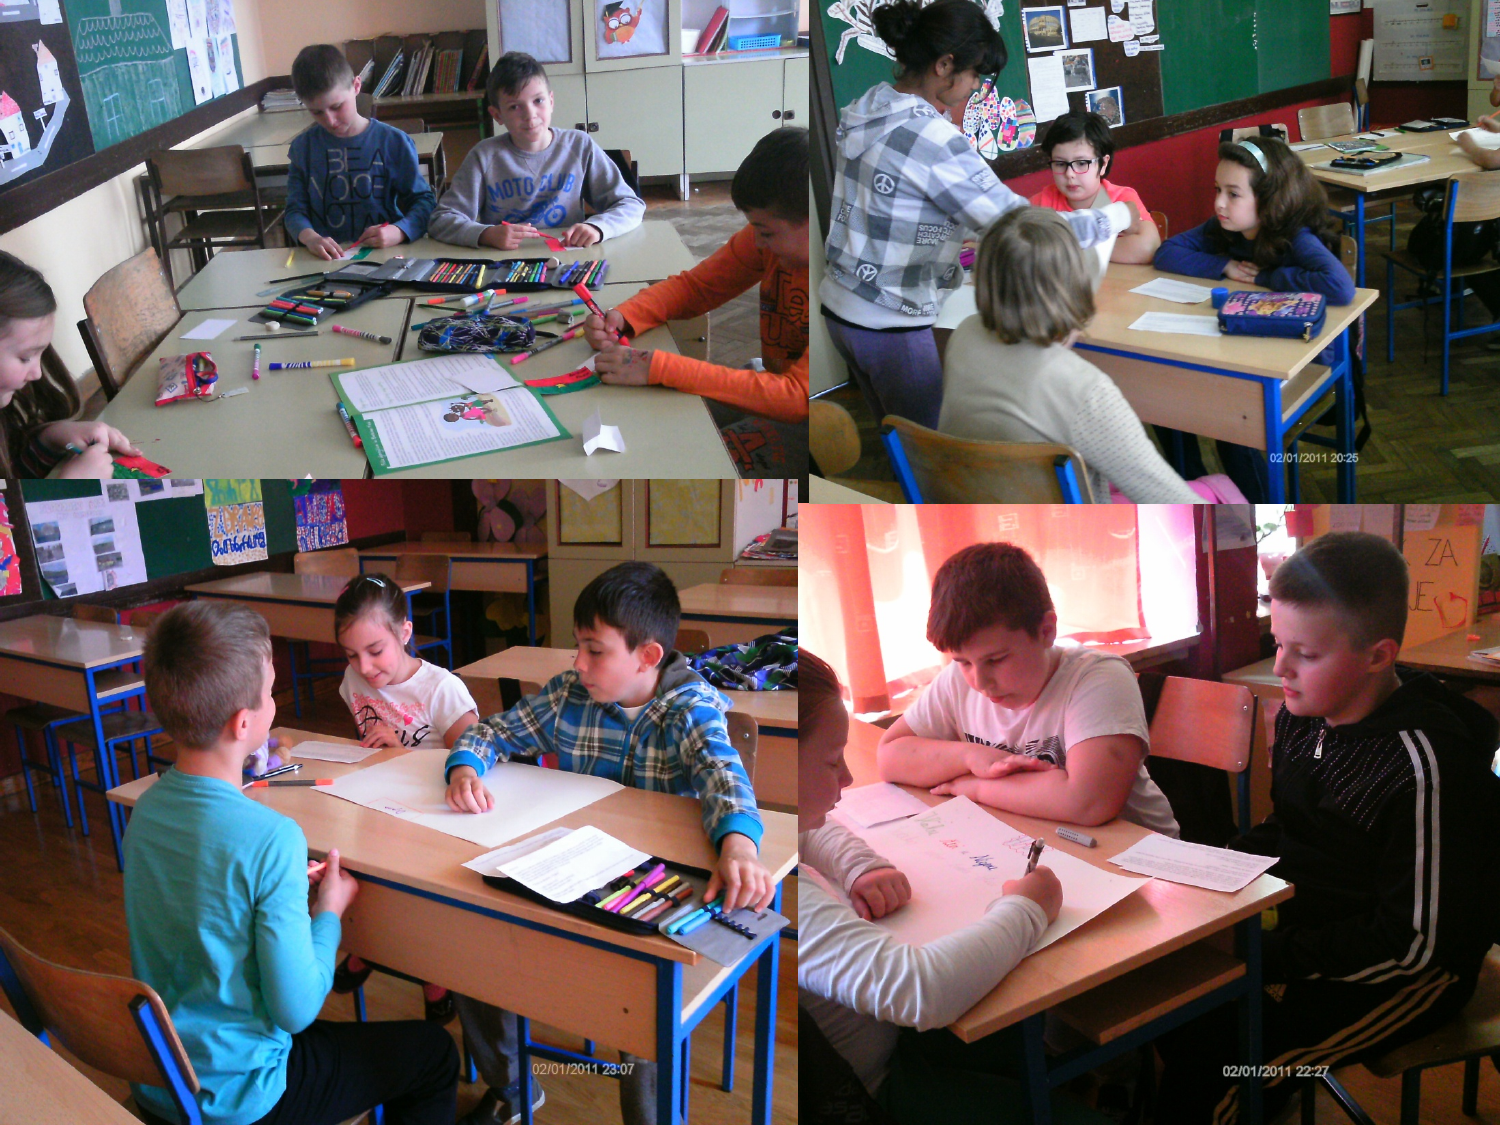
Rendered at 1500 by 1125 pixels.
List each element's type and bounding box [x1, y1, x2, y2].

list [0, 0, 801, 481]
picture [808, 0, 1500, 504]
picture [0, 479, 798, 1125]
picture [800, 507, 1500, 1125]
